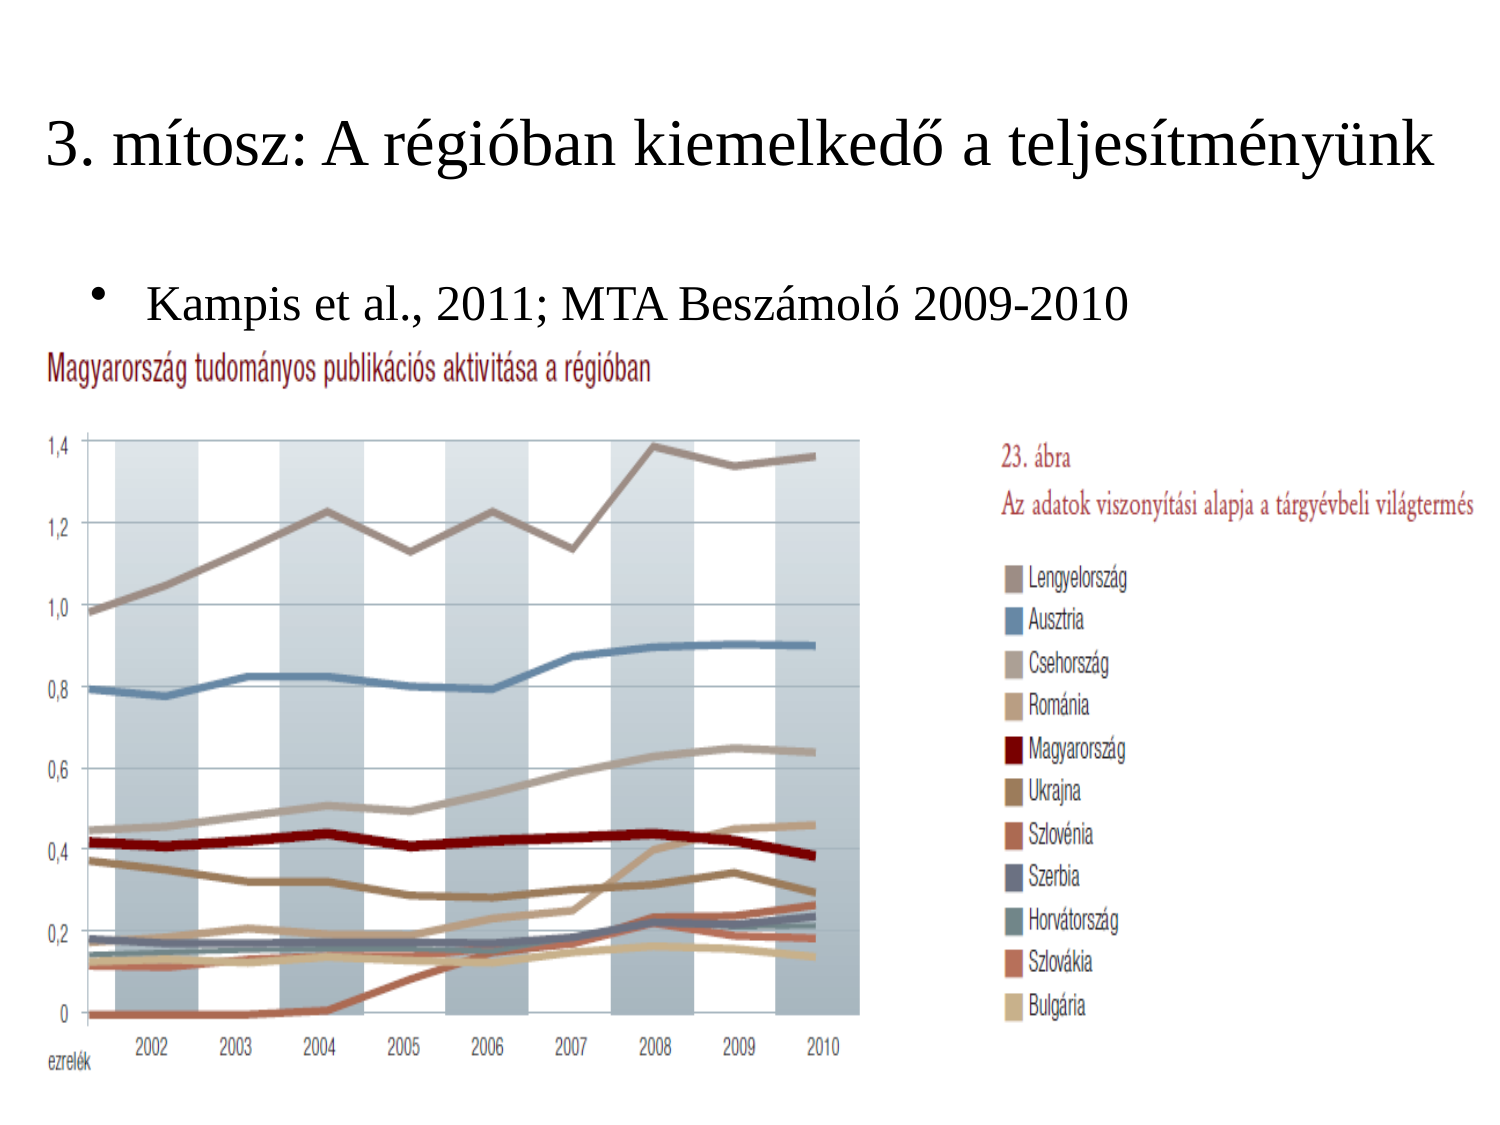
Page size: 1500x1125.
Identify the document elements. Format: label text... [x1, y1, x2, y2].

list Kampis et al., 2011; MTA Beszámoló 2009-2010 [75, 262, 1425, 348]
title 3. mítosz: A régióban kiemelkedő a teljesítményünk [29, 45, 1471, 233]
picture [41, 349, 1483, 1095]
